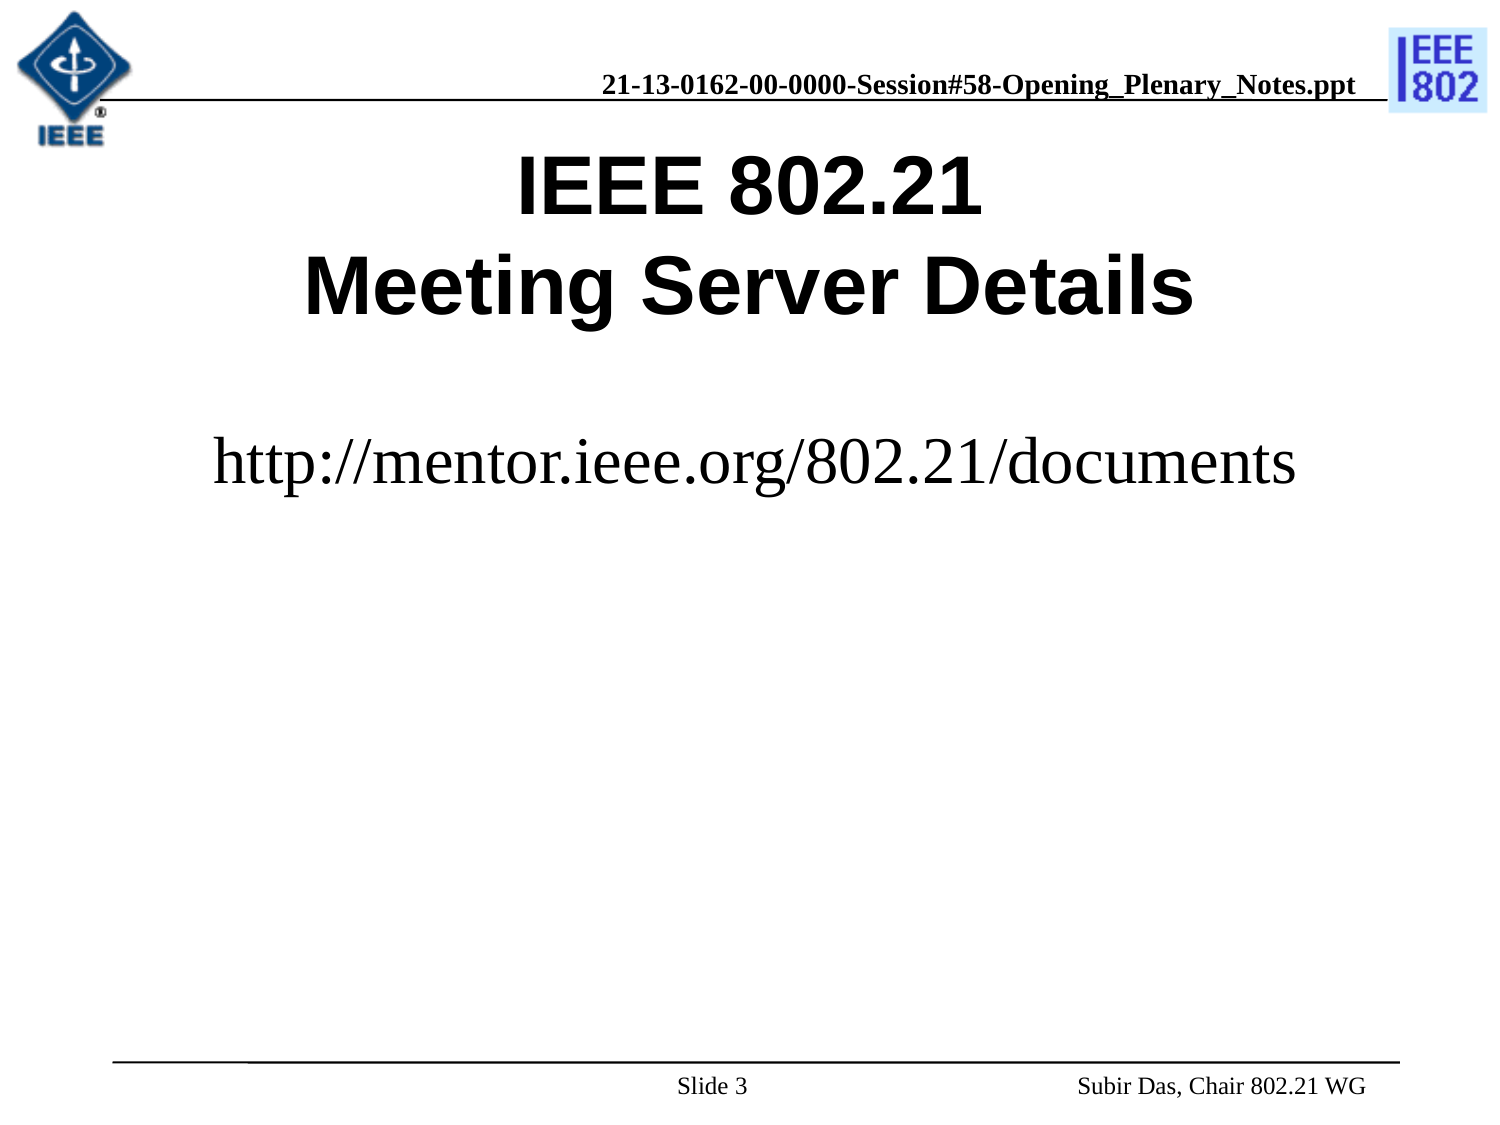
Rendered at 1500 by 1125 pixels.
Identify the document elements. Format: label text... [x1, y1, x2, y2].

picture [12, 9, 137, 150]
title IEEE 802.21 Meeting Server Details [112, 112, 1388, 351]
text_box Subir Das, Chair 802.21 WG [1050, 1062, 1412, 1106]
picture [1374, 9, 1499, 138]
text_box Slide 3 [662, 1062, 788, 1093]
text_box http://mentor.ieee.org/802.21/documents [149, 424, 1363, 950]
